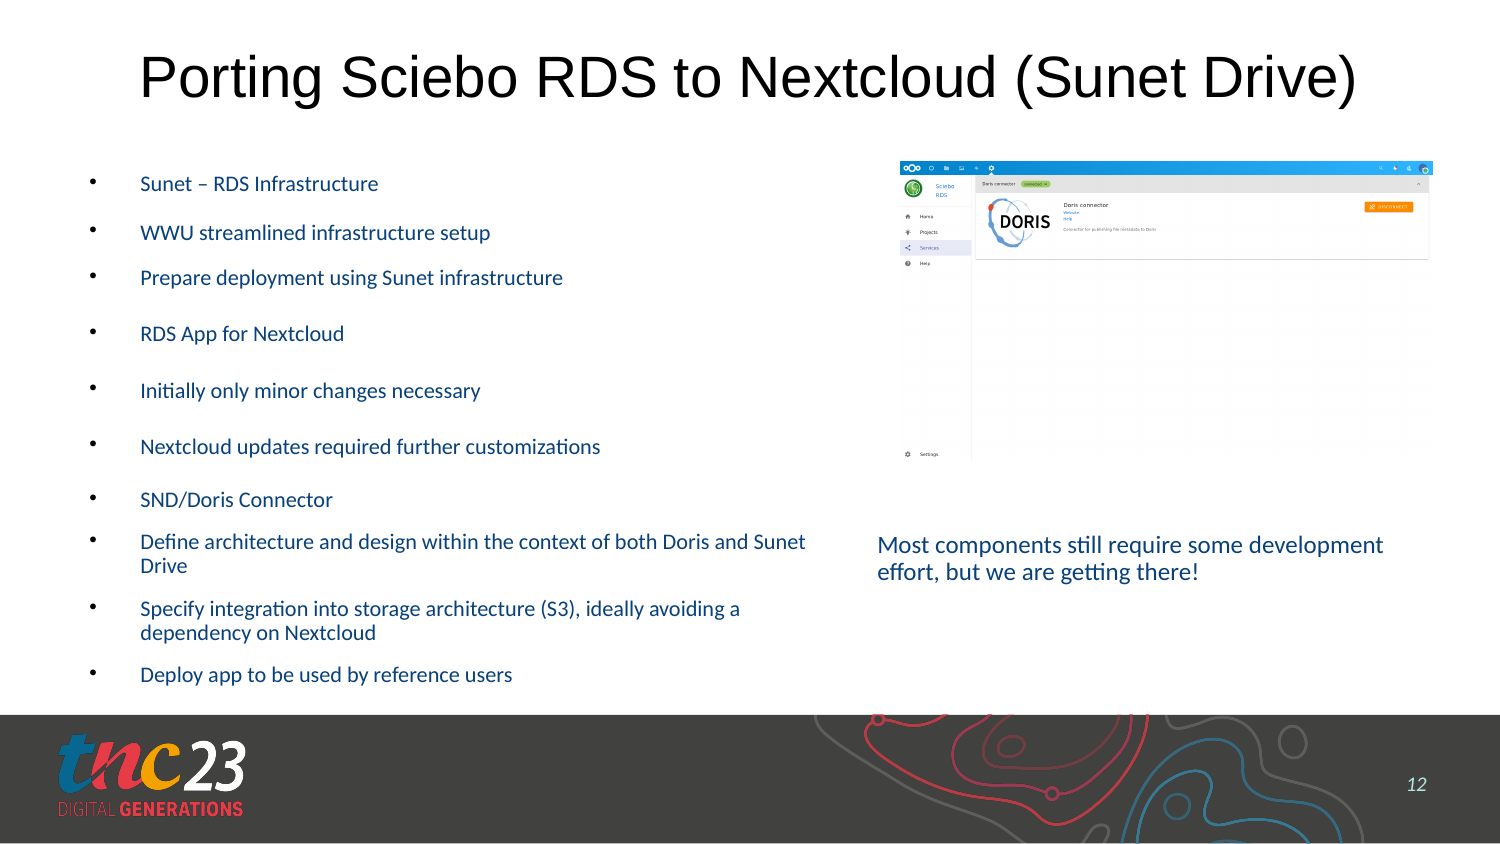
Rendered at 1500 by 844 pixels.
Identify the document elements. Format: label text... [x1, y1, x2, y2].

text_box Most components still require some development effort, but we are getting there! [862, 525, 1463, 610]
picture [899, 161, 1433, 462]
list Sunet – RDS Infrastructure WWU streamlined infrastructure setup Prepare deployment using Sunet infrastructure RDS App for Nextcloud Initially only minor changes necessary Nextcloud updates required further customizations SND/Doris Connector Define architecture and design within the context of both Doris and Sunet Drive Specify integration into storage architecture (S3), ideally avoiding a dependency on Nextcloud Deploy app to be used by reference users [57, 158, 863, 699]
picture [956, 167, 964, 173]
title Porting Sciebo RDS to Nextcloud (Sunet Drive) [57, 21, 1442, 136]
slide_number 12 [1104, 760, 1442, 806]
picture [57, 734, 267, 821]
